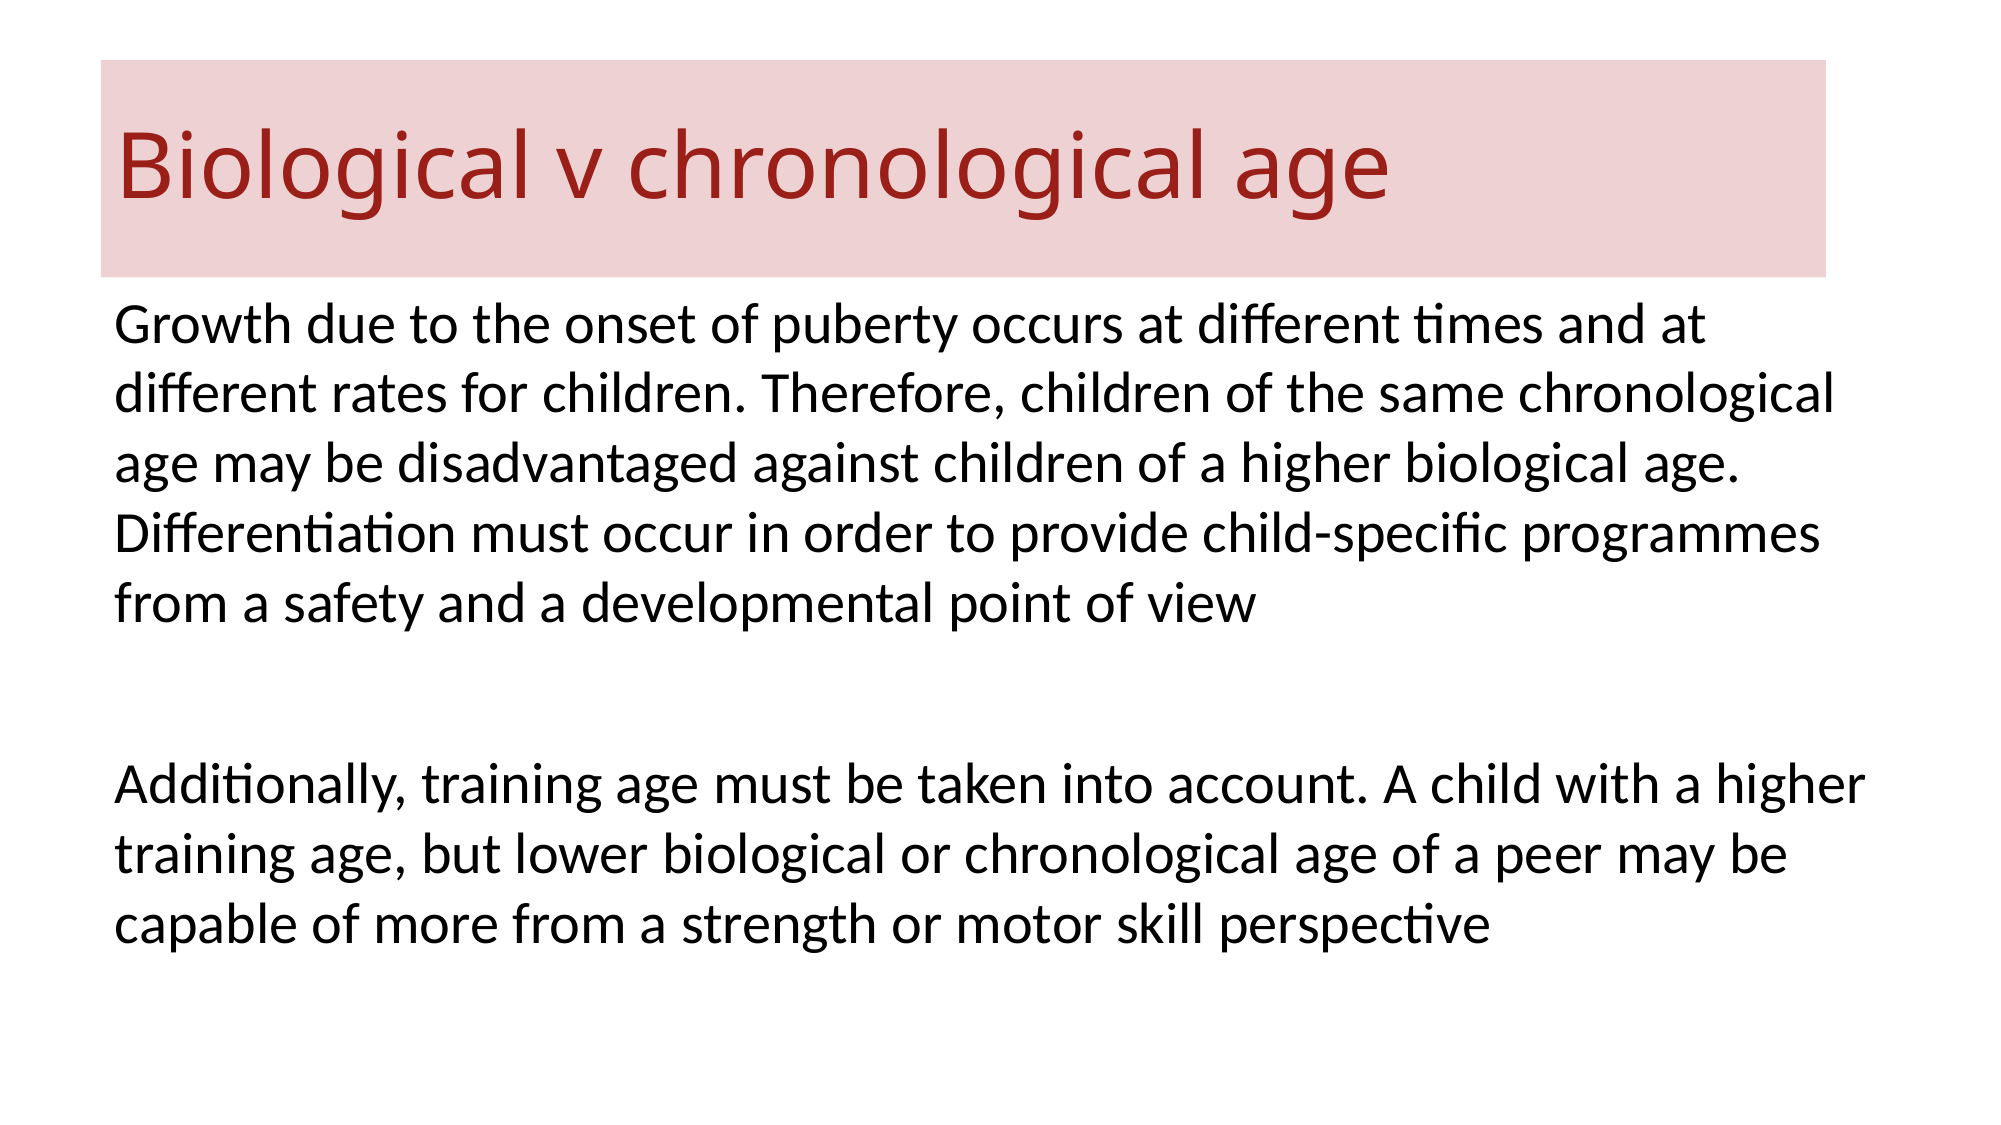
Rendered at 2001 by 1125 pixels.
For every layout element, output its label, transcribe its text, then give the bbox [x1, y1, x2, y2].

title Biological v chronological age [100, 59, 1826, 277]
list Growth due to the onset of puberty occurs at different times and at different rates for children. Therefore, children of the same chronological age may be disadvantaged against children of a higher biological age. Differentiation must occur in order to provide child-specific programmes from a safety and a developmental point of view Additionally, training age must be taken into account. A child with a higher training age, but lower biological or chronological age of a peer may be capable of more from a strength or motor skill perspective [99, 277, 1900, 1025]
